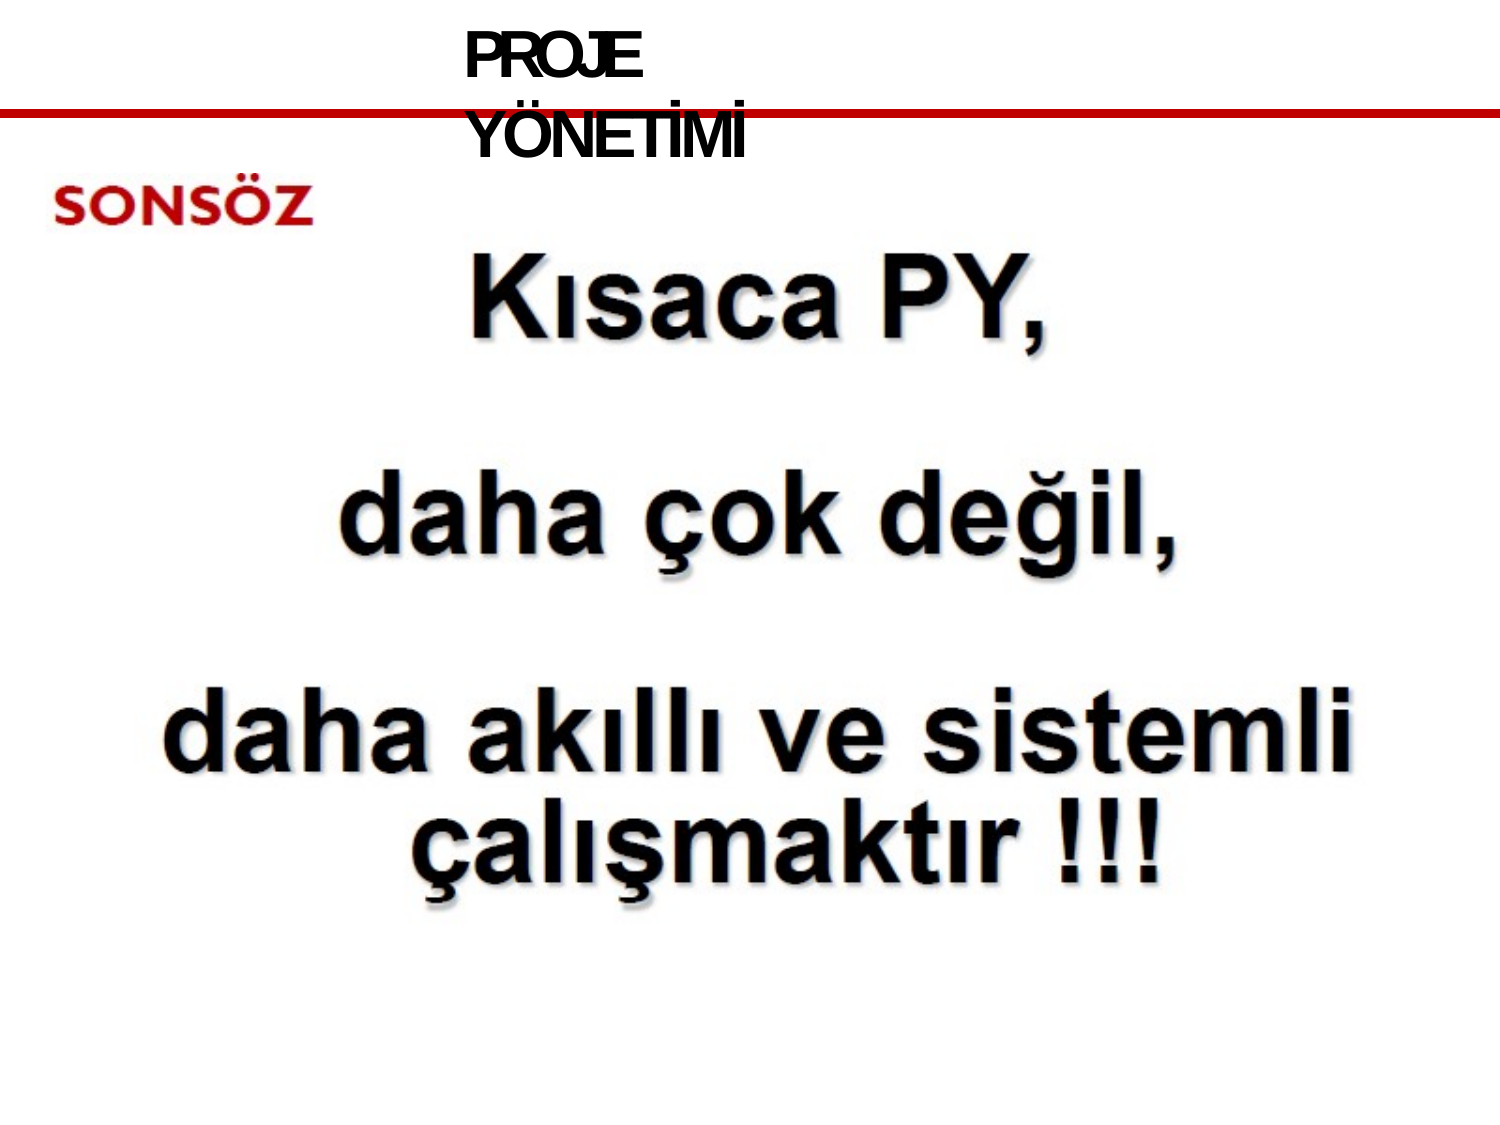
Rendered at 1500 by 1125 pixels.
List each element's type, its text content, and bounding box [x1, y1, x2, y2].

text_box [45, 173, 1500, 927]
title PROJE YÖNETİMİ [461, 8, 933, 172]
